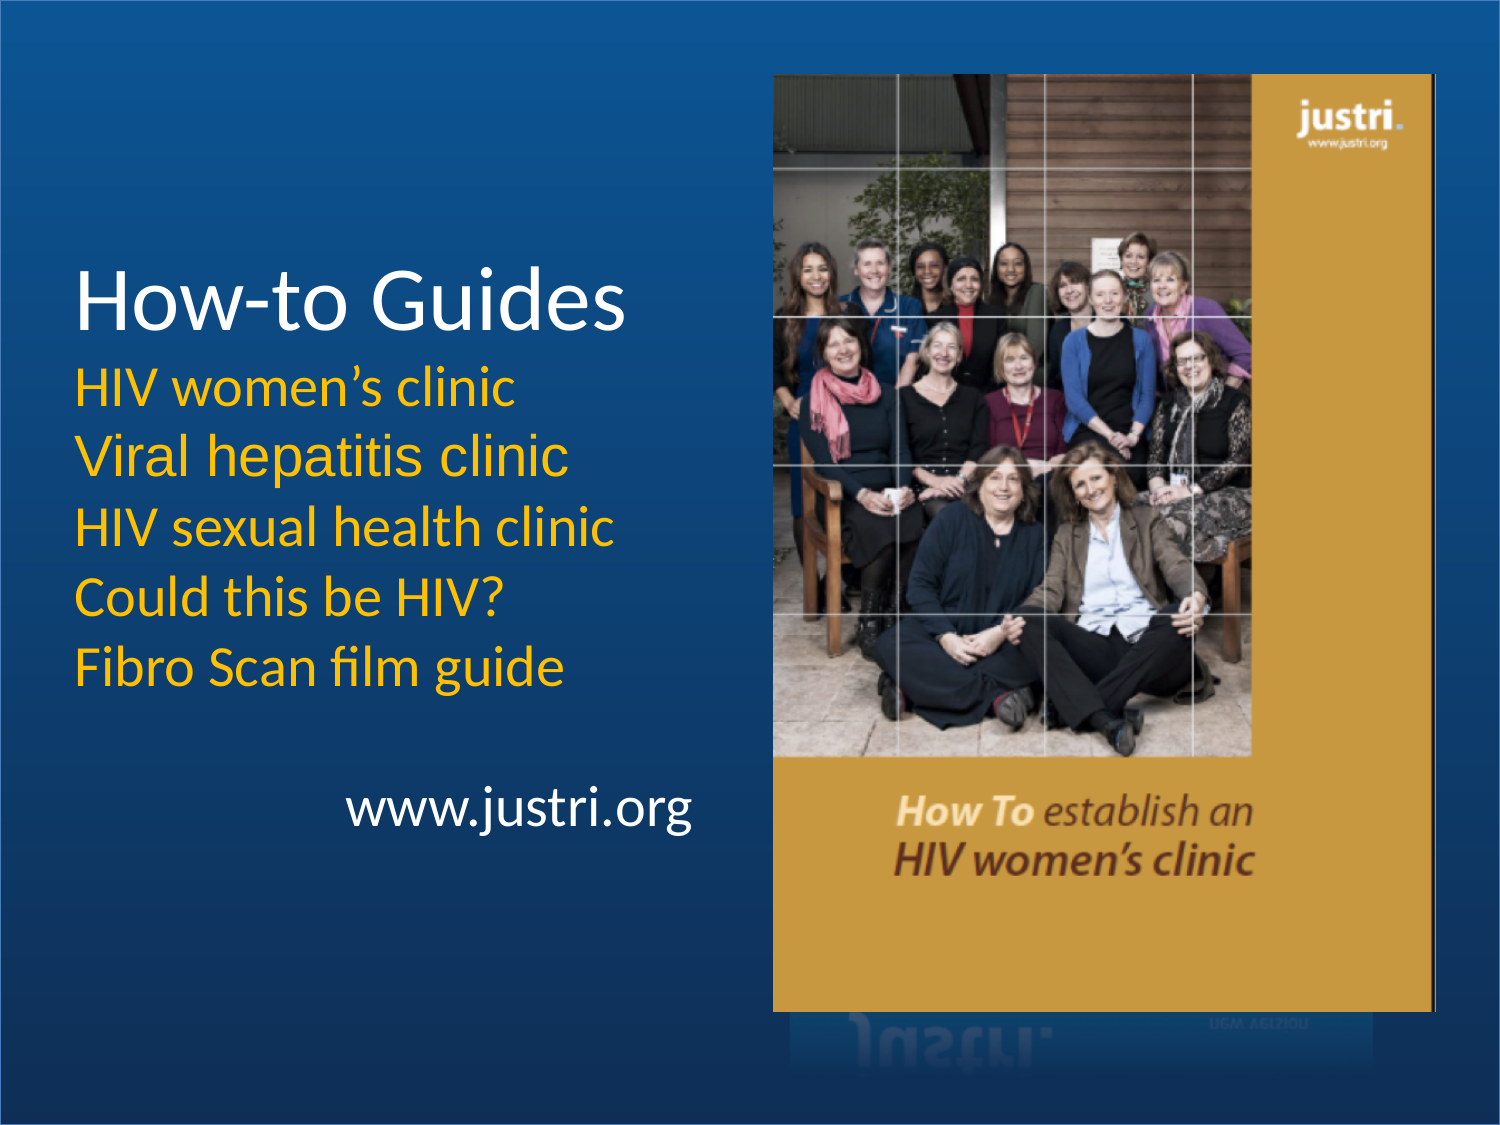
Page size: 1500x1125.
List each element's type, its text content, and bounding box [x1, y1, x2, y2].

text_box How-to Guides HIV women’s clinic Viral hepatitis clinic HIV sexual health clinic Could this be HIV? Fibro Scan film guide www.justri.org [59, 207, 709, 970]
text_box [0, 0, 1500, 1125]
picture [772, 74, 1436, 1125]
